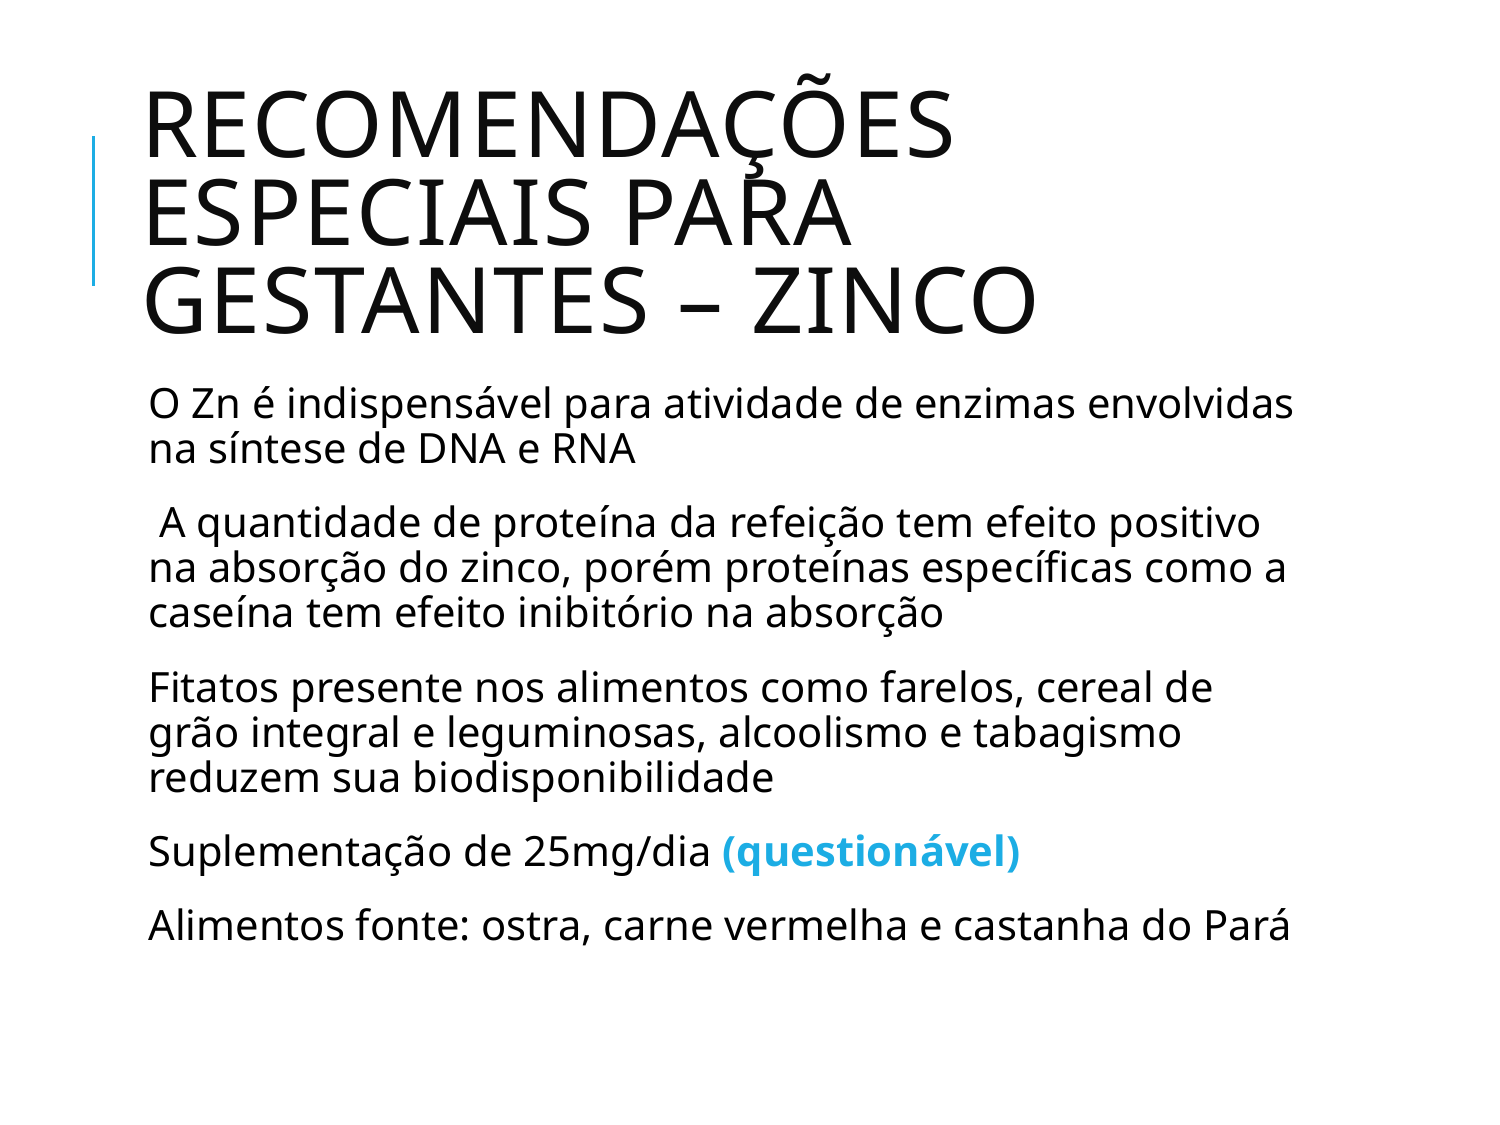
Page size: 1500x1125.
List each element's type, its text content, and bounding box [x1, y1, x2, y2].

title Recomendações especiais para gestantes – zinco [126, 96, 1322, 342]
list O Zn é indispensável para atividade de enzimas envolvidas na síntese de DNA e RNA A quantidade de proteína da refeição tem efeito positivo na absorção do zinco, porém proteínas específicas como a caseína tem efeito inibitório na absorção Fitatos presente nos alimentos como farelos, cereal de grão integral e leguminosas, alcoolismo e tabagismo reduzem sua biodisponibilidade Suplementação de 25mg/dia (questionável) Alimentos fonte: ostra, carne vermelha e castanha do Pará [126, 375, 1322, 1035]
